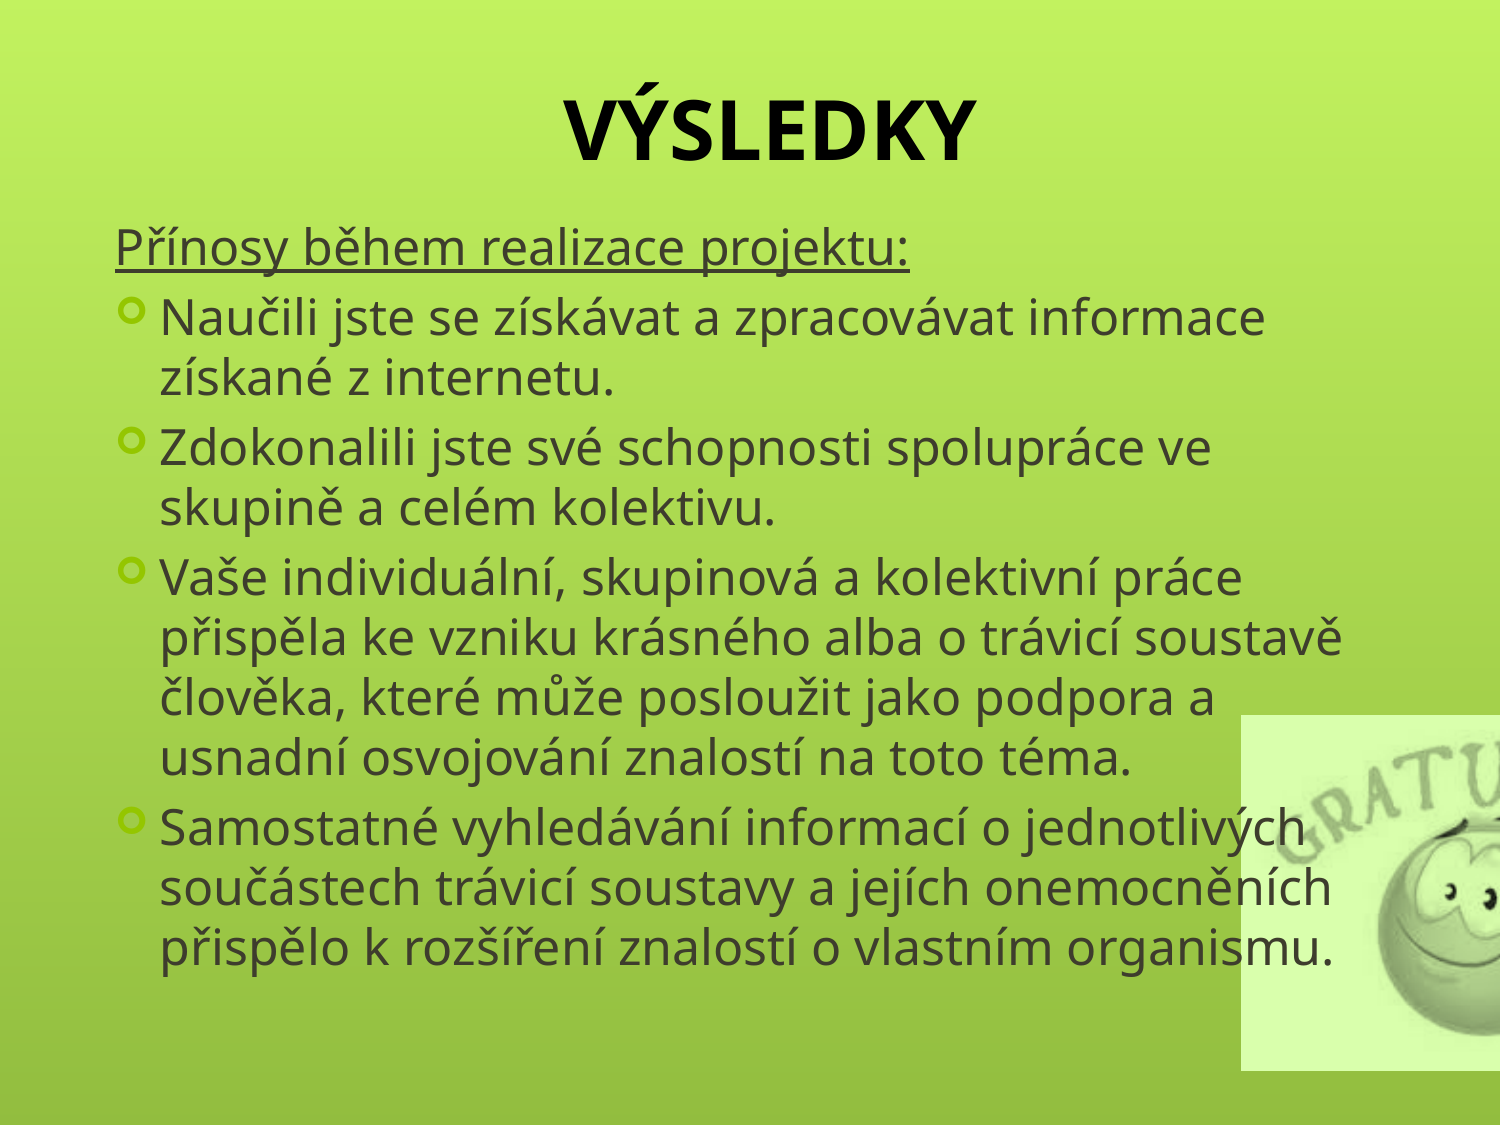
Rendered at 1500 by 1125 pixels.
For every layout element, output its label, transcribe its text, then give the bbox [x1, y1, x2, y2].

title VÝSLEDKY [206, 30, 1336, 185]
picture [1241, 715, 1500, 1071]
list Přínosy během realizace projektu: Naučili jste se získávat a zpracovávat informace získané z internetu. Zdokonalili jste své schopnosti spolupráce ve skupině a celém kolektivu. Vaše individuální, skupinová a kolektivní práce přispěla ke vzniku krásného alba o trávicí soustavě člověka, které může posloužit jako podpora a usnadní osvojování znalostí na toto téma. Samostatné vyhledávání informací o jednotlivých součástech trávicí soustavy a jejích onemocněních přispělo k rozšíření znalostí o vlastním organismu. [88, 208, 1388, 1071]
